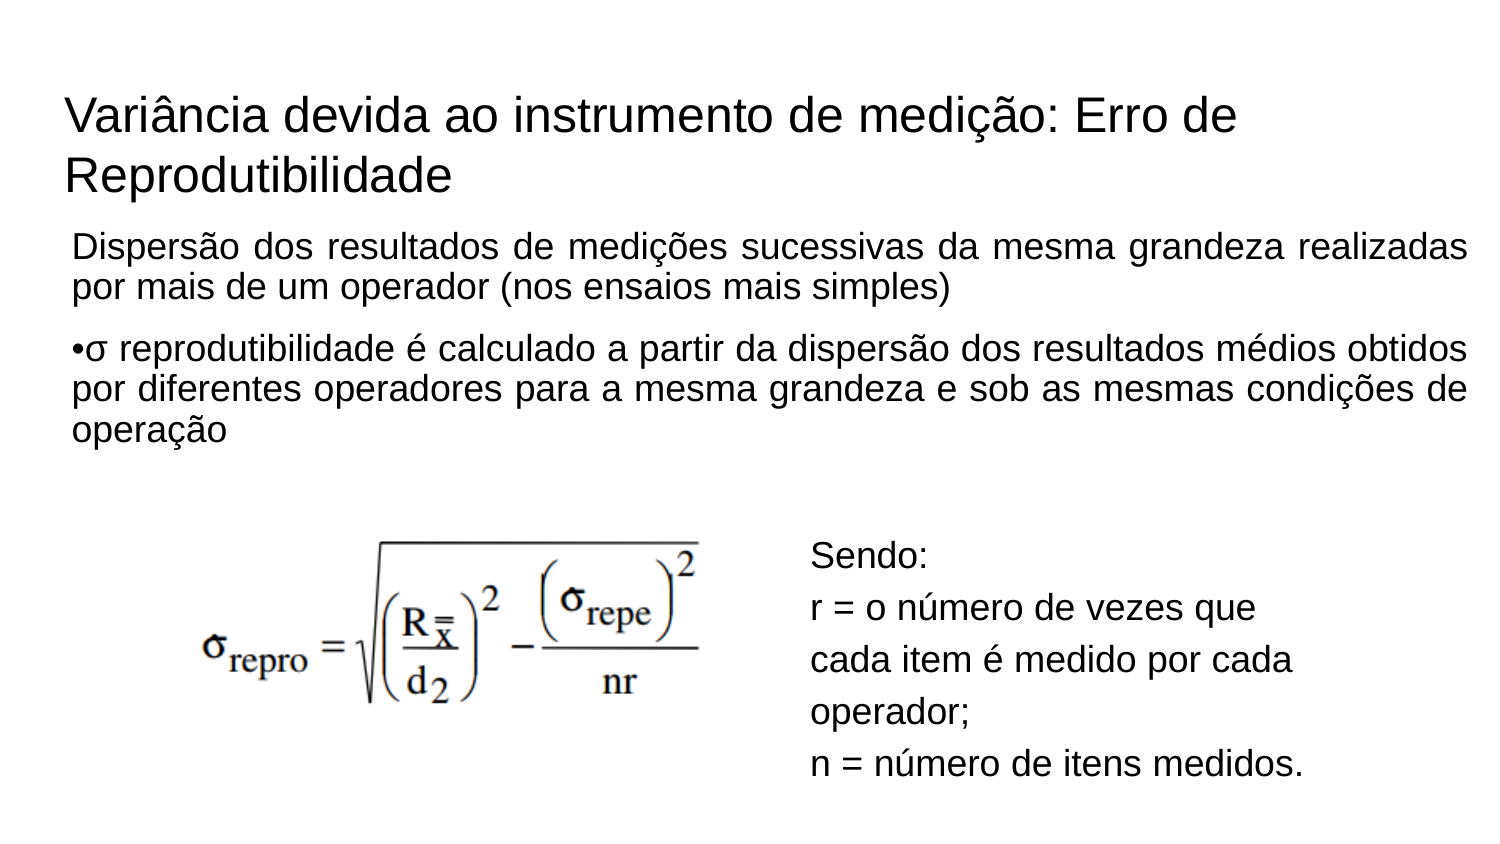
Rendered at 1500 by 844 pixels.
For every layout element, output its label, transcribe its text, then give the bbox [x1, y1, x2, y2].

text_box Sendo: r = o número de vezes que cada item é medido por cada operador; n = número de itens medidos. [795, 509, 1350, 755]
title Variância devida ao instrumento de medição: Erro de Reprodutibilidade [49, 67, 1448, 173]
text_box Dispersão dos resultados de medições sucessivas da mesma grandeza realizadas por mais de um operador (nos ensaios mais simples) •σ reprodutibilidade é calculado a partir da dispersão dos resultados médios obtidos por diferentes operadores para a mesma grandeza e sob as mesmas condições de operação [56, 212, 1484, 777]
picture [172, 523, 729, 742]
